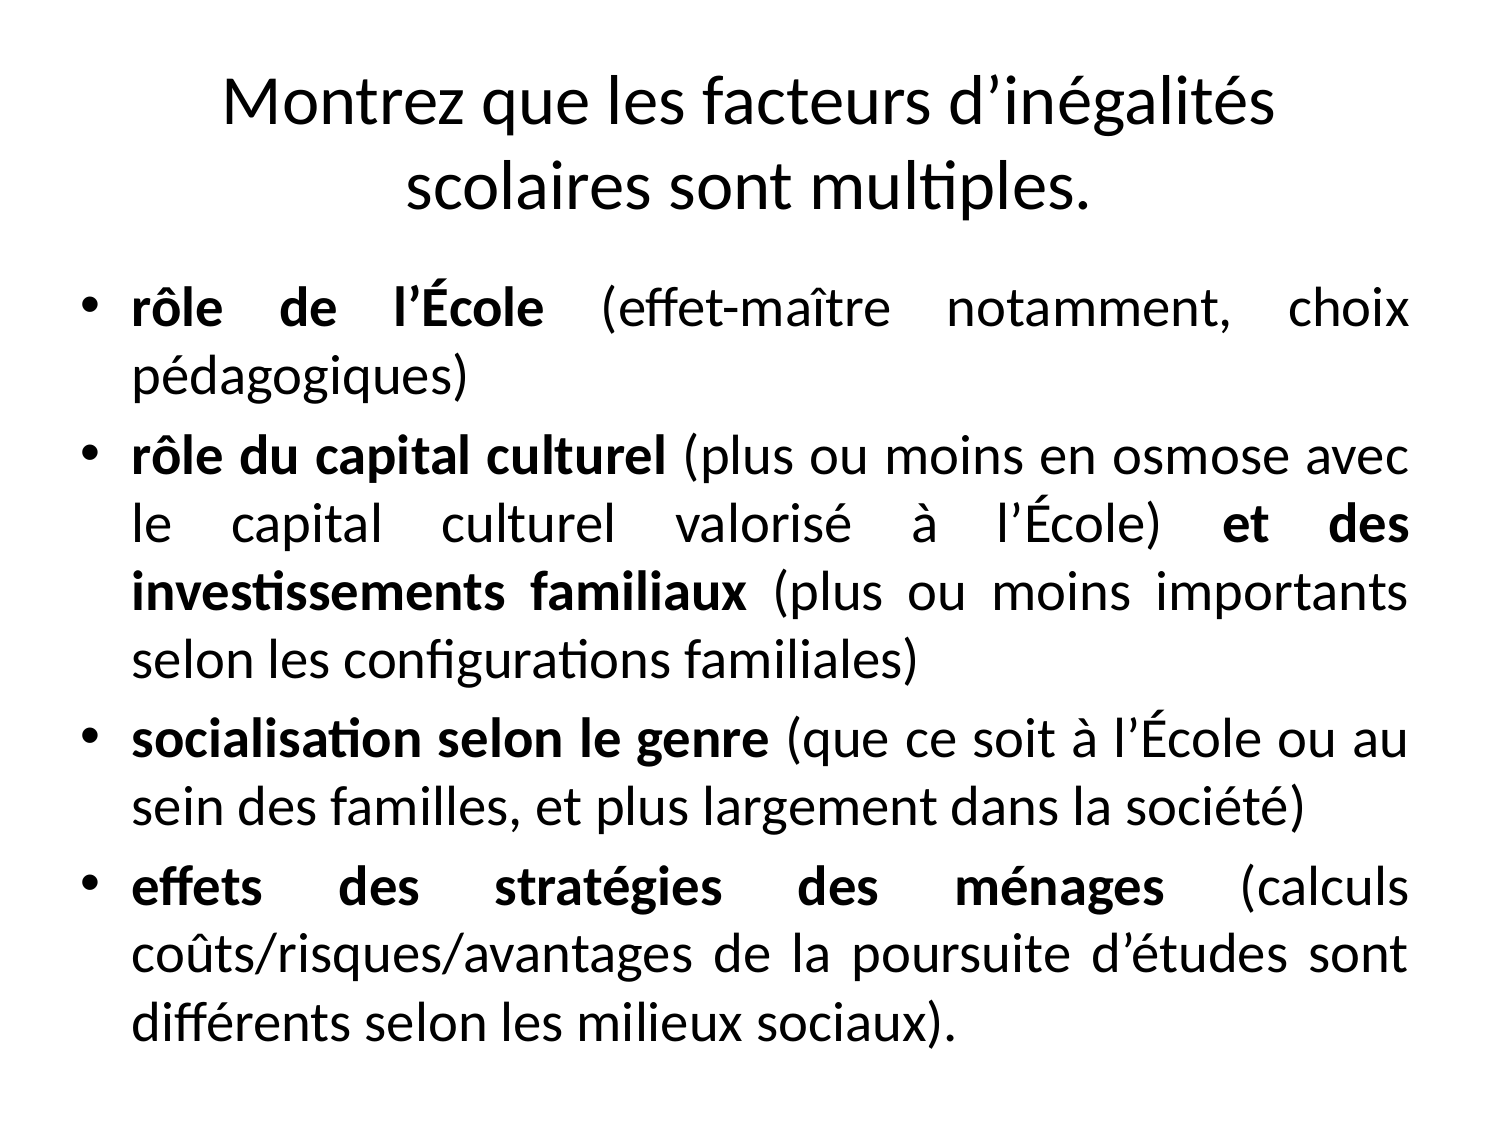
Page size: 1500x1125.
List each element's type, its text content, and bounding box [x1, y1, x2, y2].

list rôle de l’École (effet-maître notamment, choix pédagogiques) rôle du capital culturel (plus ou moins en osmose avec le capital culturel valorisé à l’École) et des investissements familiaux (plus ou moins importants selon les configurations familiales) socialisation selon le genre (que ce soit à l’École ou au sein des familles, et plus largement dans la société) effets des stratégies des ménages (calculs coûts/risques/avantages de la poursuite d’études sont différents selon les milieux sociaux). [64, 262, 1425, 1071]
title Montrez que les facteurs d’inégalités scolaires sont multiples. [75, 45, 1425, 233]
